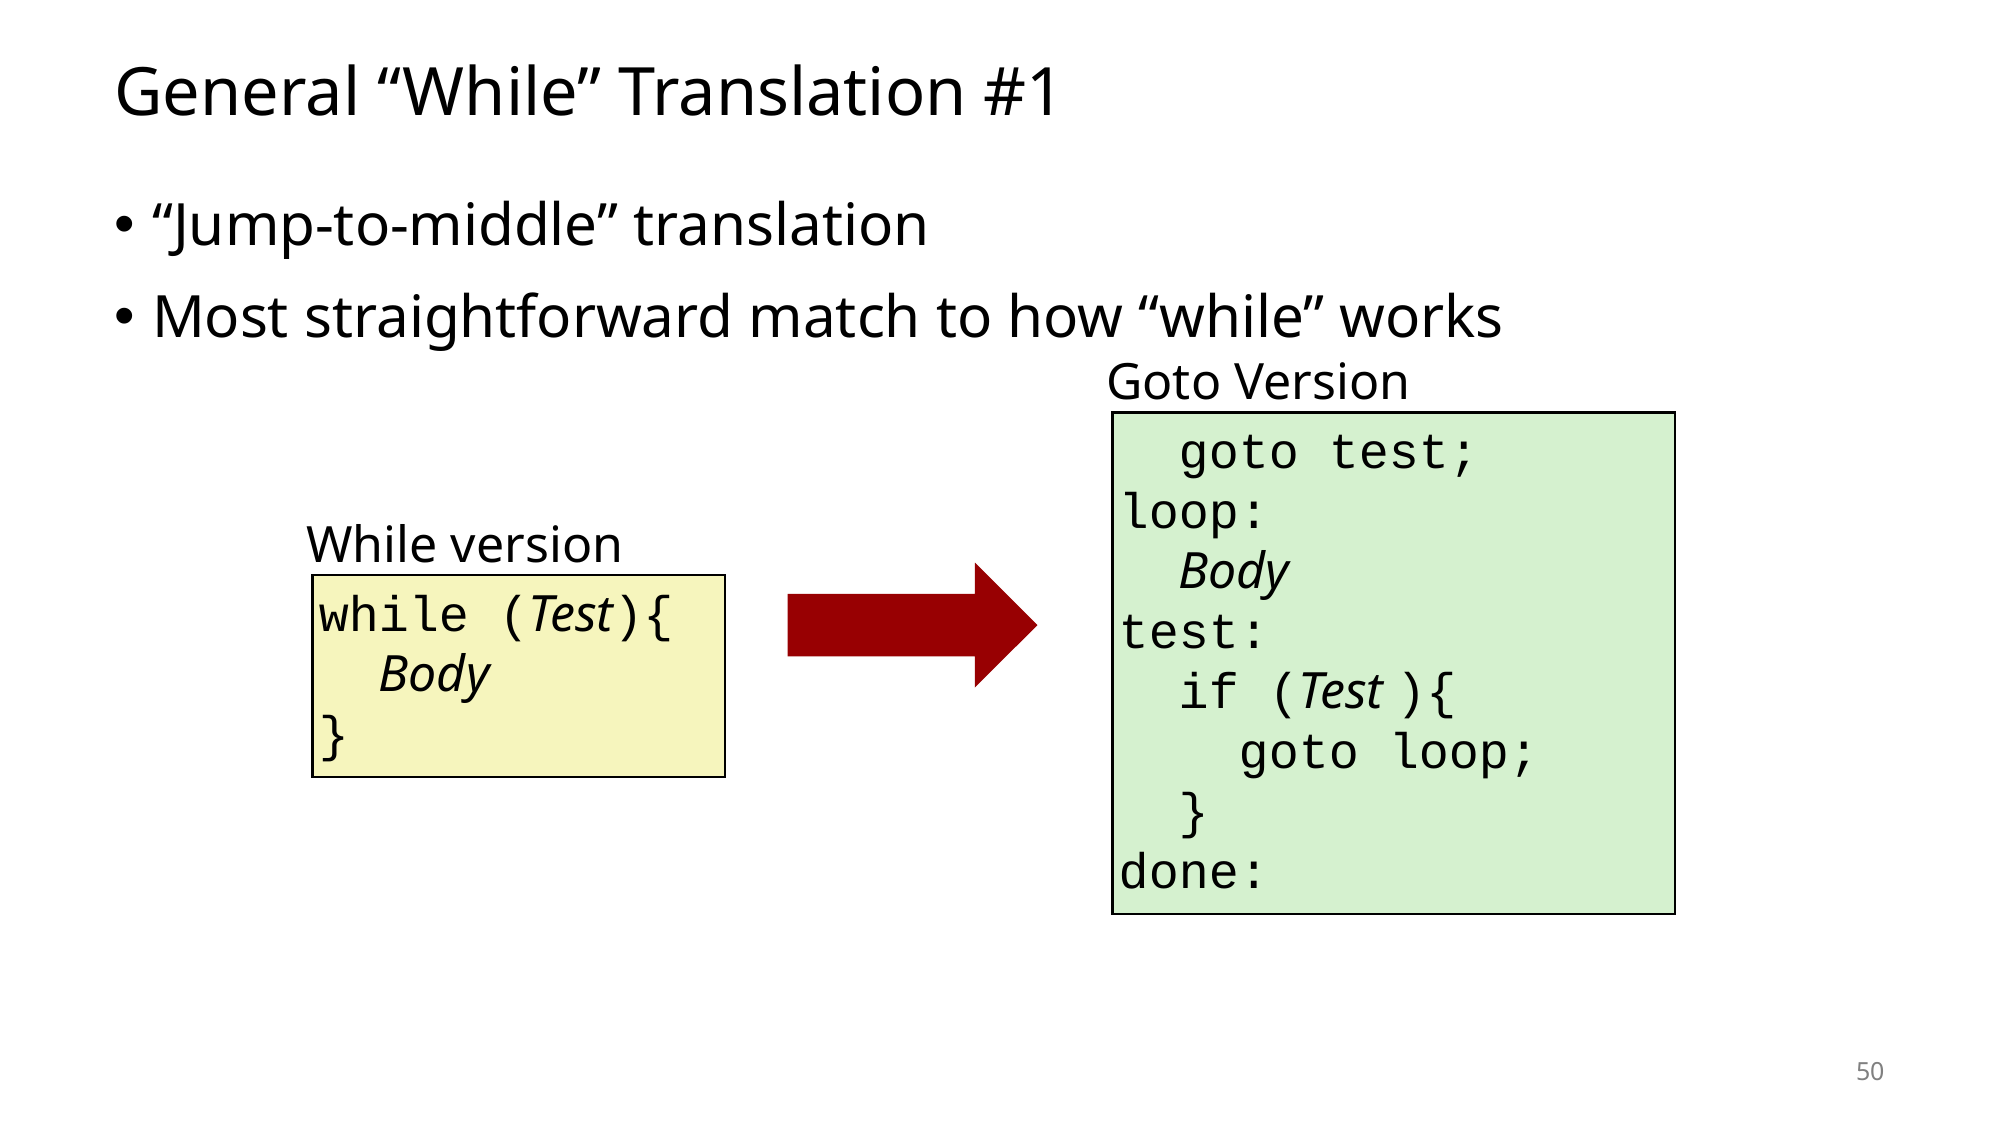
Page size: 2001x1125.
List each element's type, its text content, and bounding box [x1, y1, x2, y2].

slide_number 50 [1749, 1042, 1900, 1103]
text_box While version [300, 506, 730, 580]
text_box while (Test){ Body } [312, 574, 725, 777]
title General “While” Translation #1 [99, 37, 1900, 150]
text_box Goto Version [1100, 343, 1578, 417]
text_box [787, 562, 1038, 688]
list “Jump-to-middle” translation Most straightforward match to how “while” works [99, 187, 1900, 1013]
text_box goto test; loop: Body test: if (Test ){ goto loop; } done: [1112, 412, 1675, 915]
